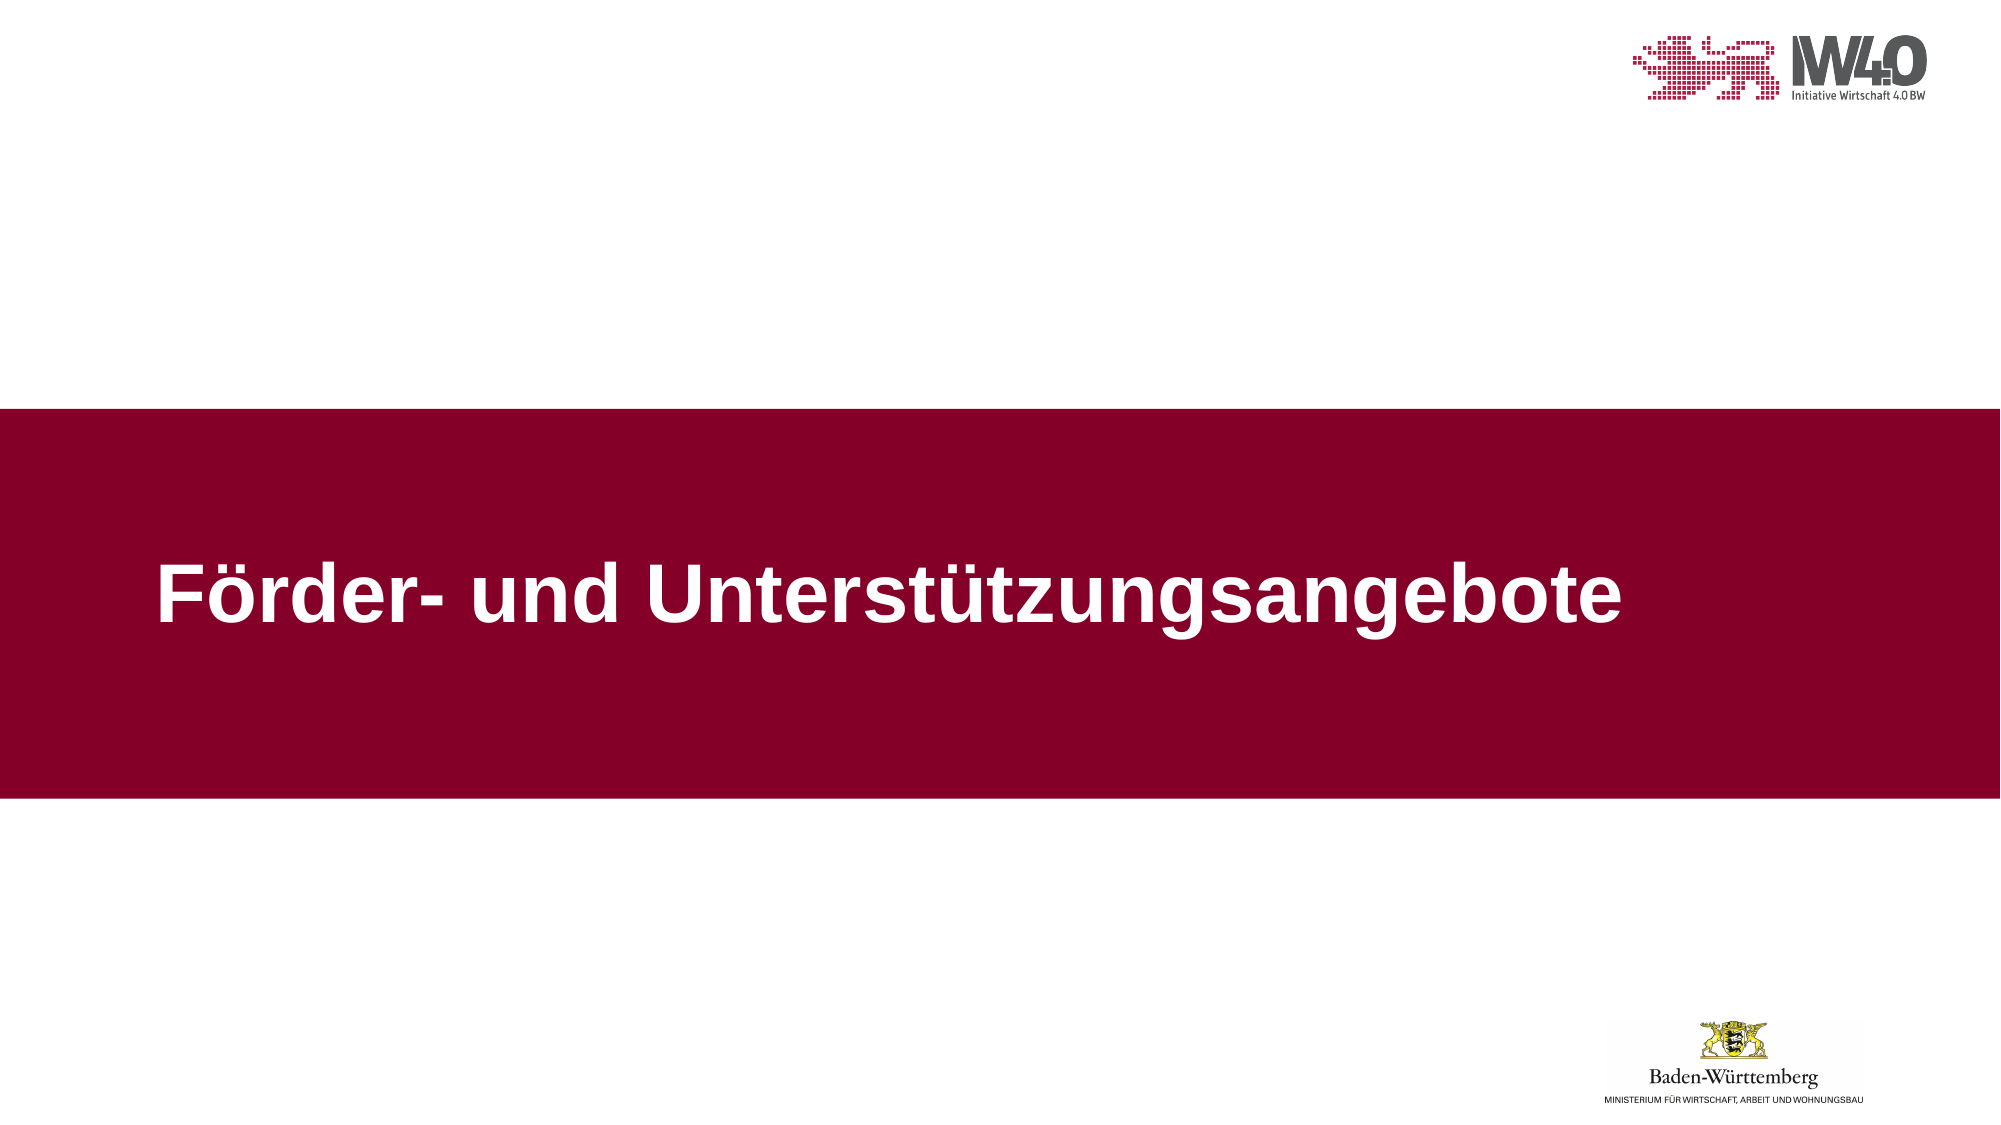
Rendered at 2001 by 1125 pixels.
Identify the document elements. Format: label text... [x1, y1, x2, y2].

picture [1633, 35, 1927, 100]
picture [1605, 1021, 1863, 1104]
title Förder- und Unterstützungsangebote [140, 486, 1955, 705]
